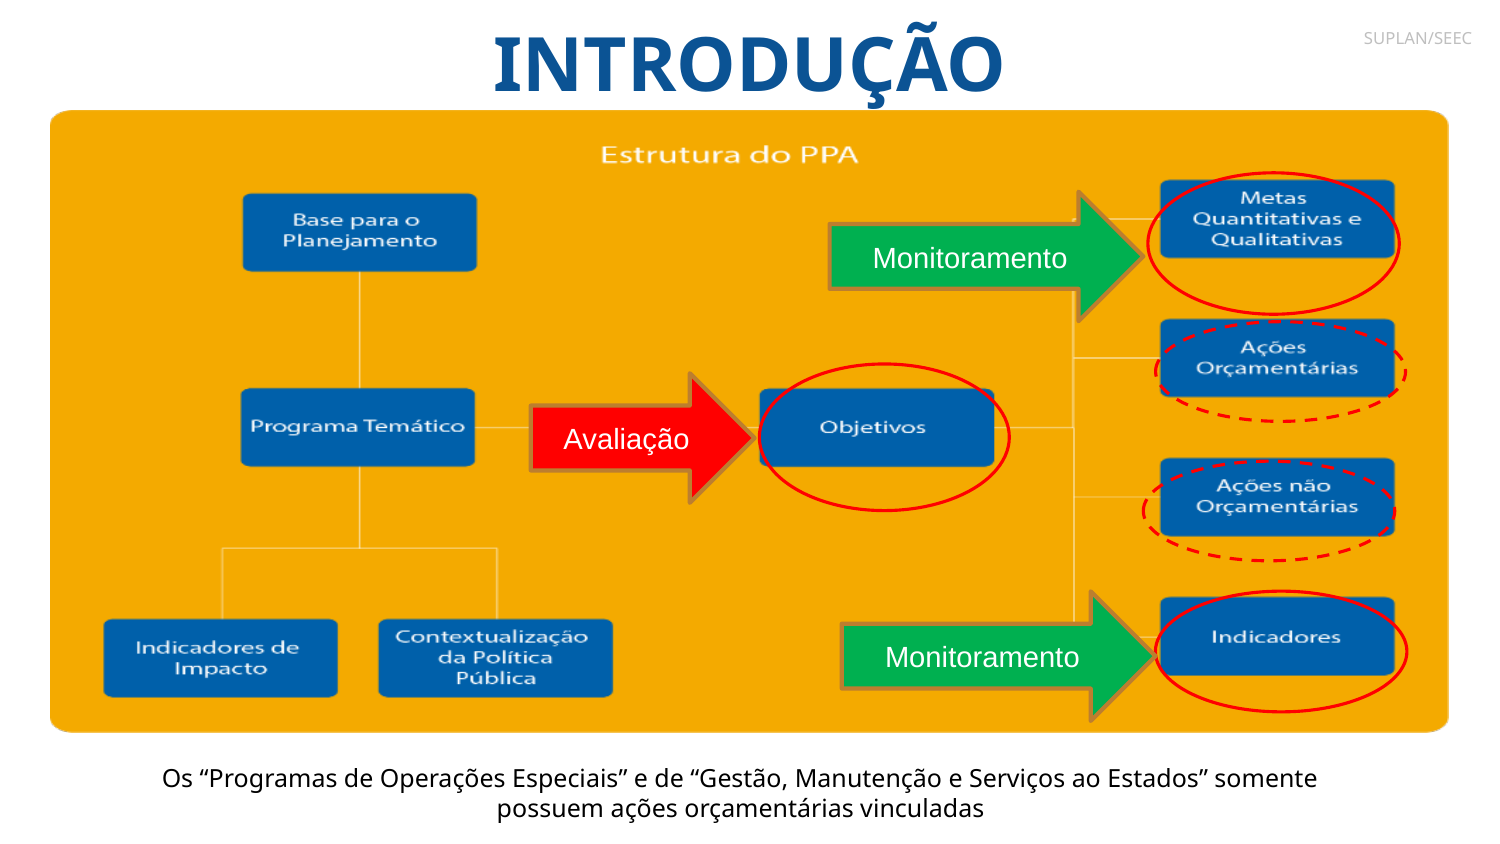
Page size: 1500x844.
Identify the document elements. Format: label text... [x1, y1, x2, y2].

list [50, 110, 1449, 734]
text_box SUPLAN/SEEC [1243, 12, 1488, 81]
text_box Os “Programas de Operações Especiais” e de “Gestão, Manutenção e Serviços ao Estados” somente possuem ações orçamentárias vinculadas [94, 754, 1388, 830]
title INTRODUÇÃO [51, 1, 1449, 96]
